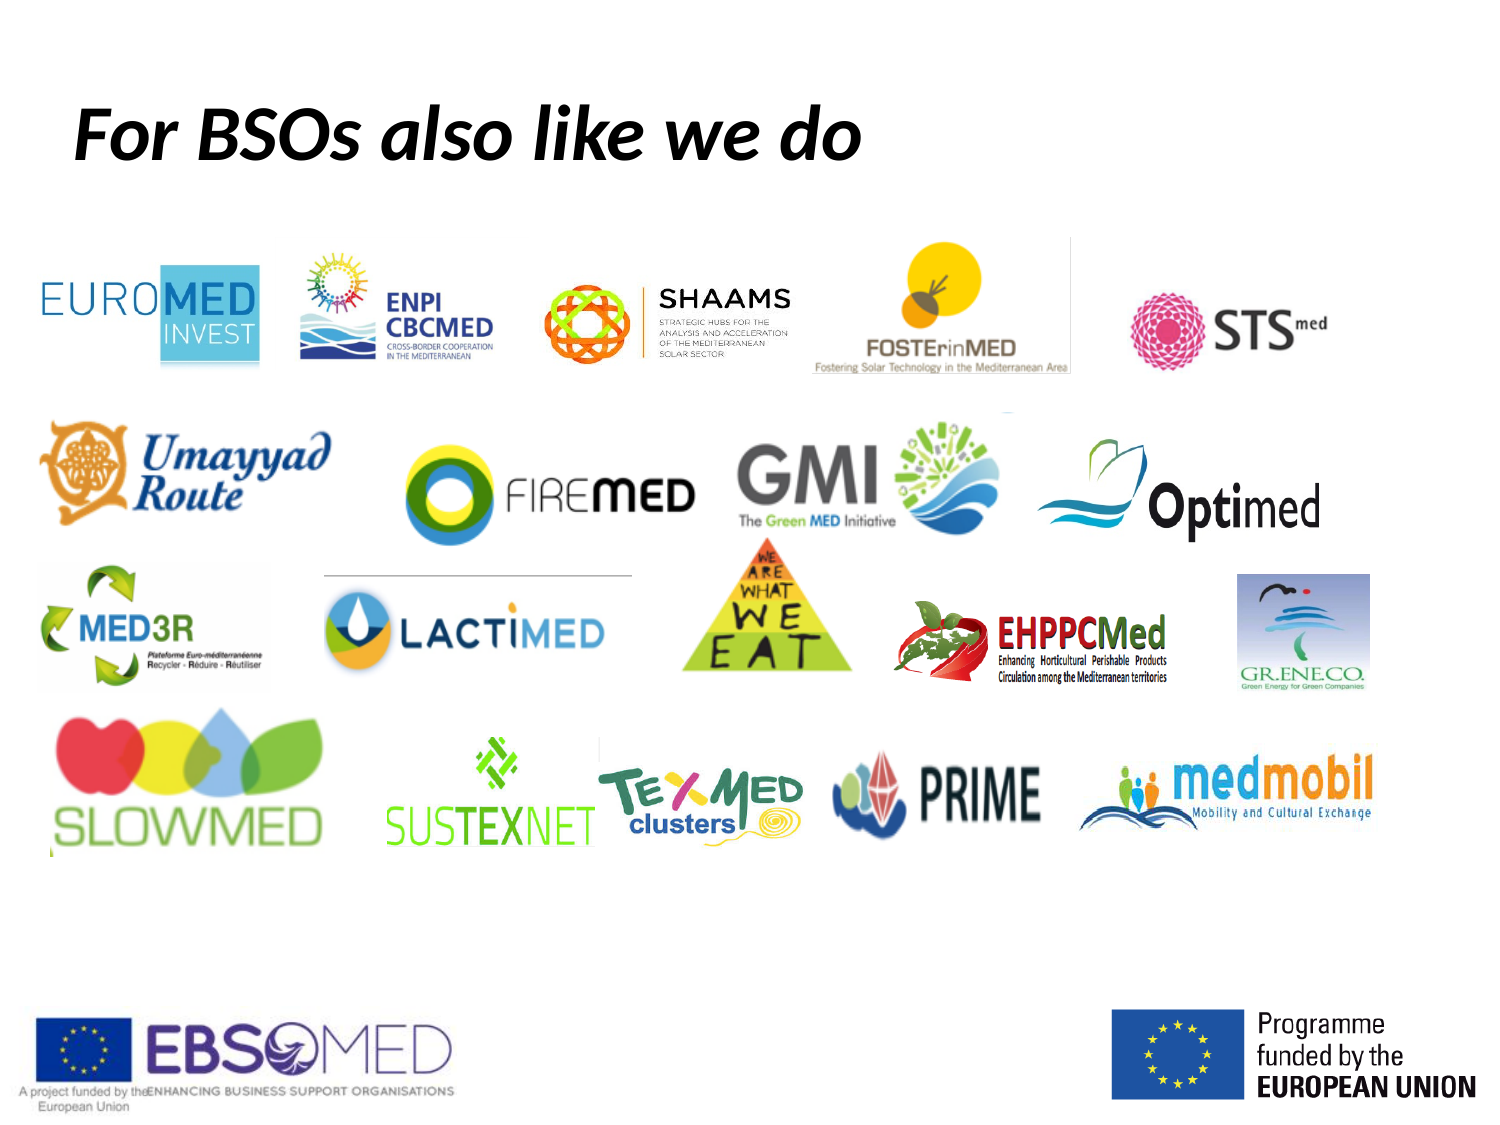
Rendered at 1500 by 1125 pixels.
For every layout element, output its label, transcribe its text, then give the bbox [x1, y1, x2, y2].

picture [1237, 574, 1370, 697]
picture [1095, 983, 1500, 1125]
picture [37, 262, 263, 373]
picture [274, 237, 809, 386]
picture [324, 574, 632, 680]
picture [399, 412, 1026, 681]
picture [812, 237, 1072, 375]
picture [1037, 437, 1319, 543]
picture [49, 699, 338, 857]
picture [0, 1005, 457, 1125]
picture [37, 412, 351, 537]
text_box For BSOs also like we do [58, 58, 1434, 185]
picture [37, 562, 271, 693]
picture [887, 587, 1180, 701]
picture [387, 737, 805, 851]
picture [1124, 287, 1334, 379]
picture [824, 712, 1381, 848]
